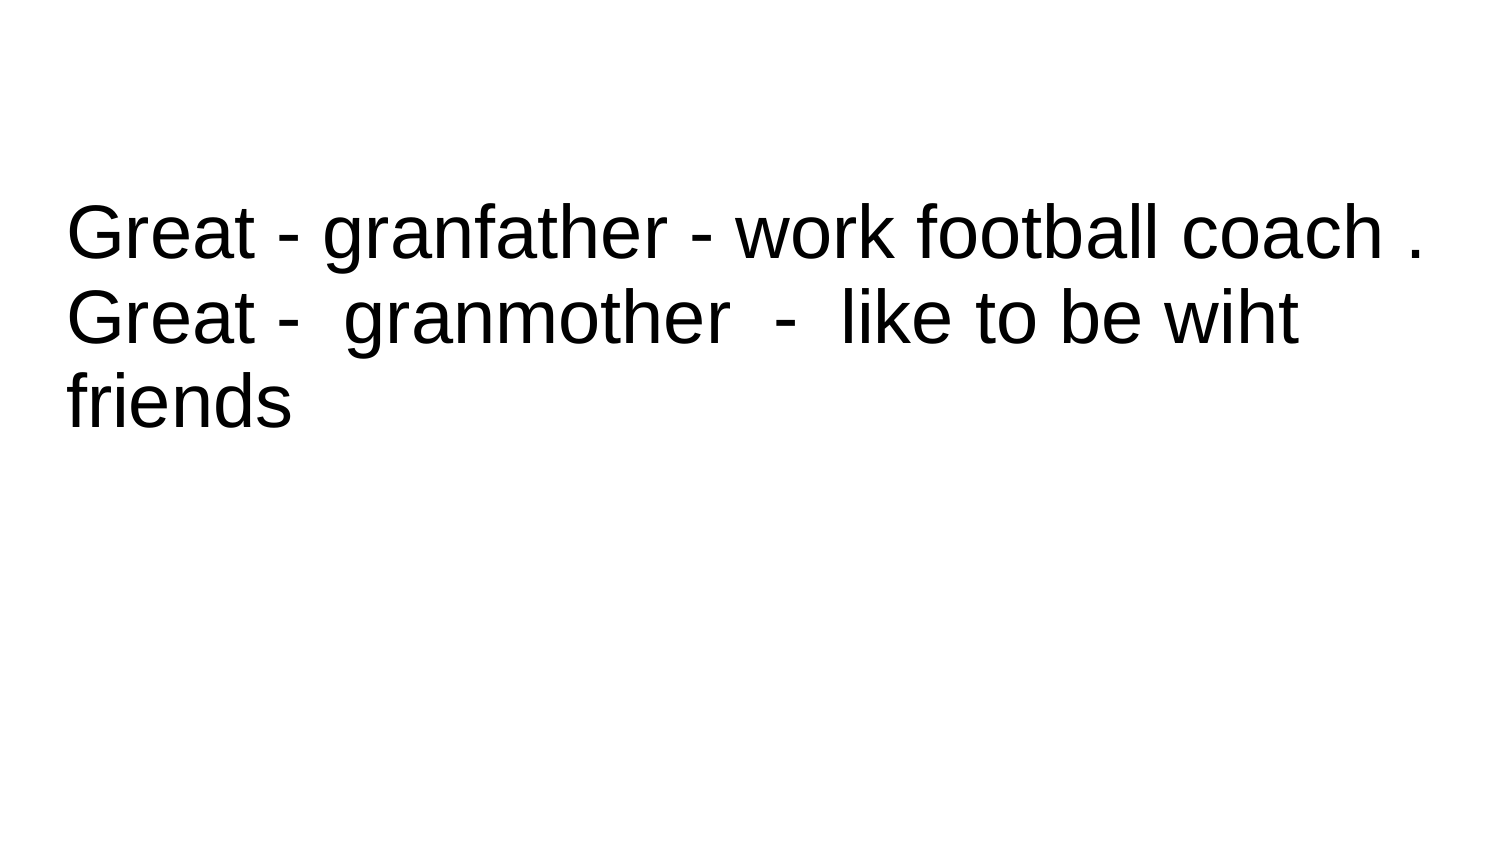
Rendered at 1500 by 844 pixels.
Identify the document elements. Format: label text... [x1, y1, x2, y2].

title Great - granfather - work football coach . Great - granmother - like to be wiht friends [51, 122, 1449, 459]
